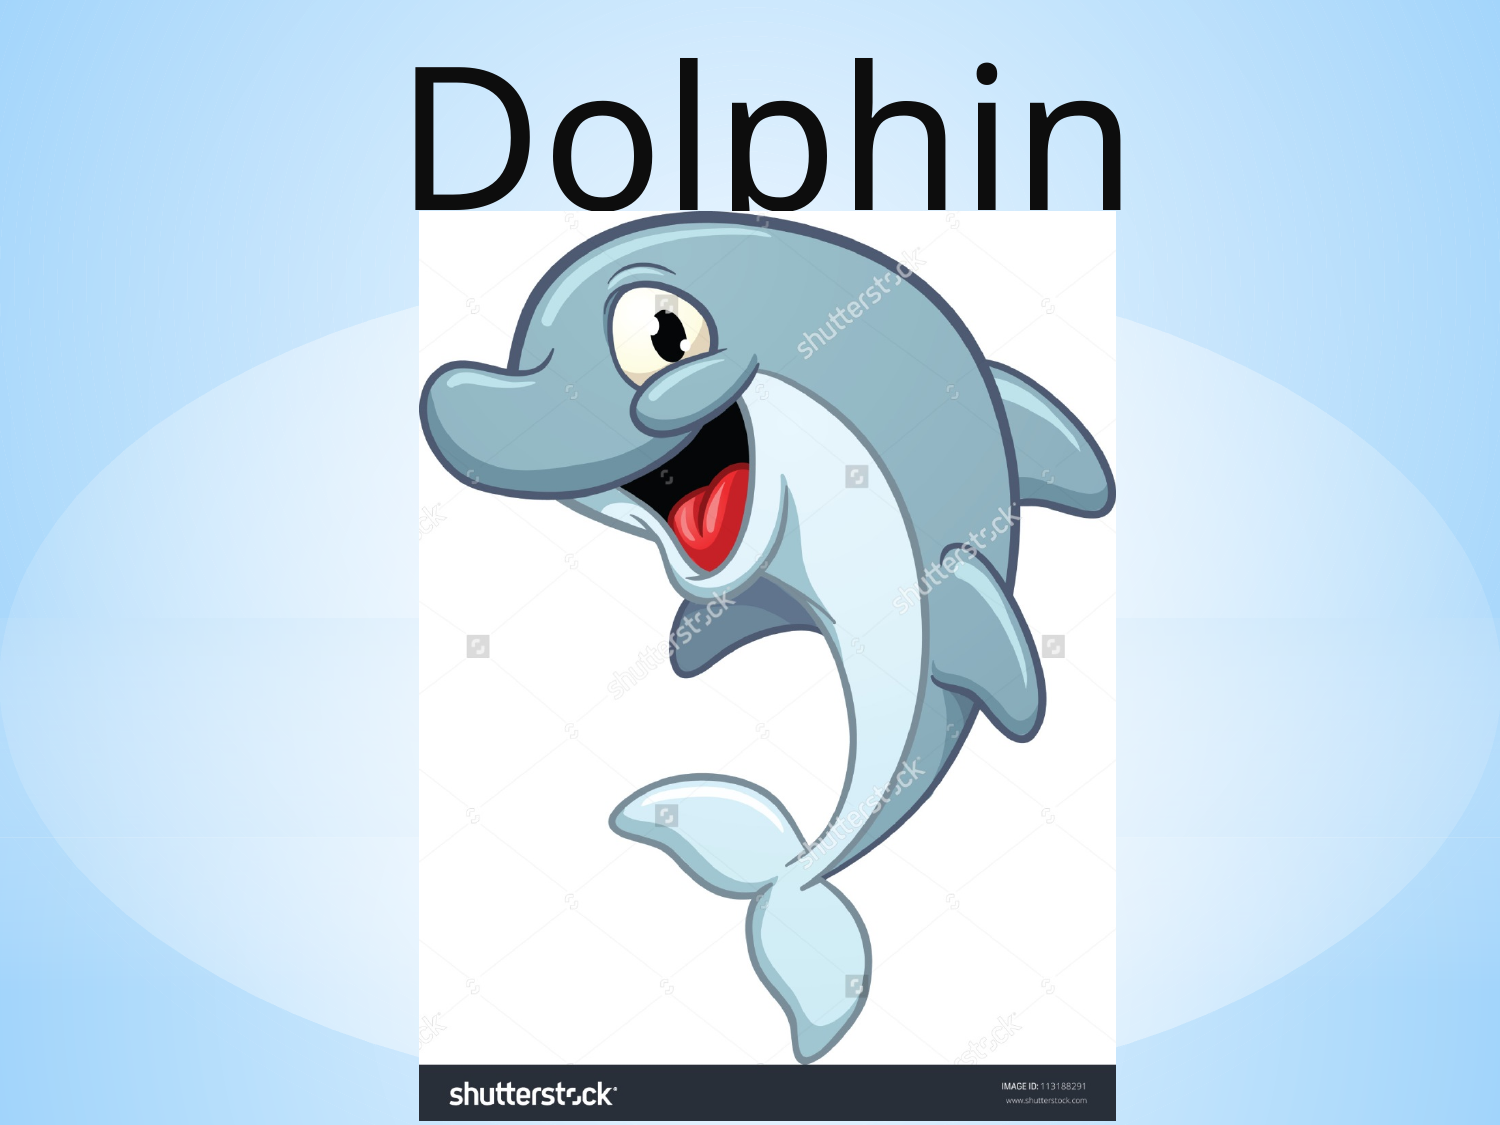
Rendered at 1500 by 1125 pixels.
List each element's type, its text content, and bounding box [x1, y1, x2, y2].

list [418, 210, 1117, 1121]
title Dolphin [230, 2, 1152, 190]
